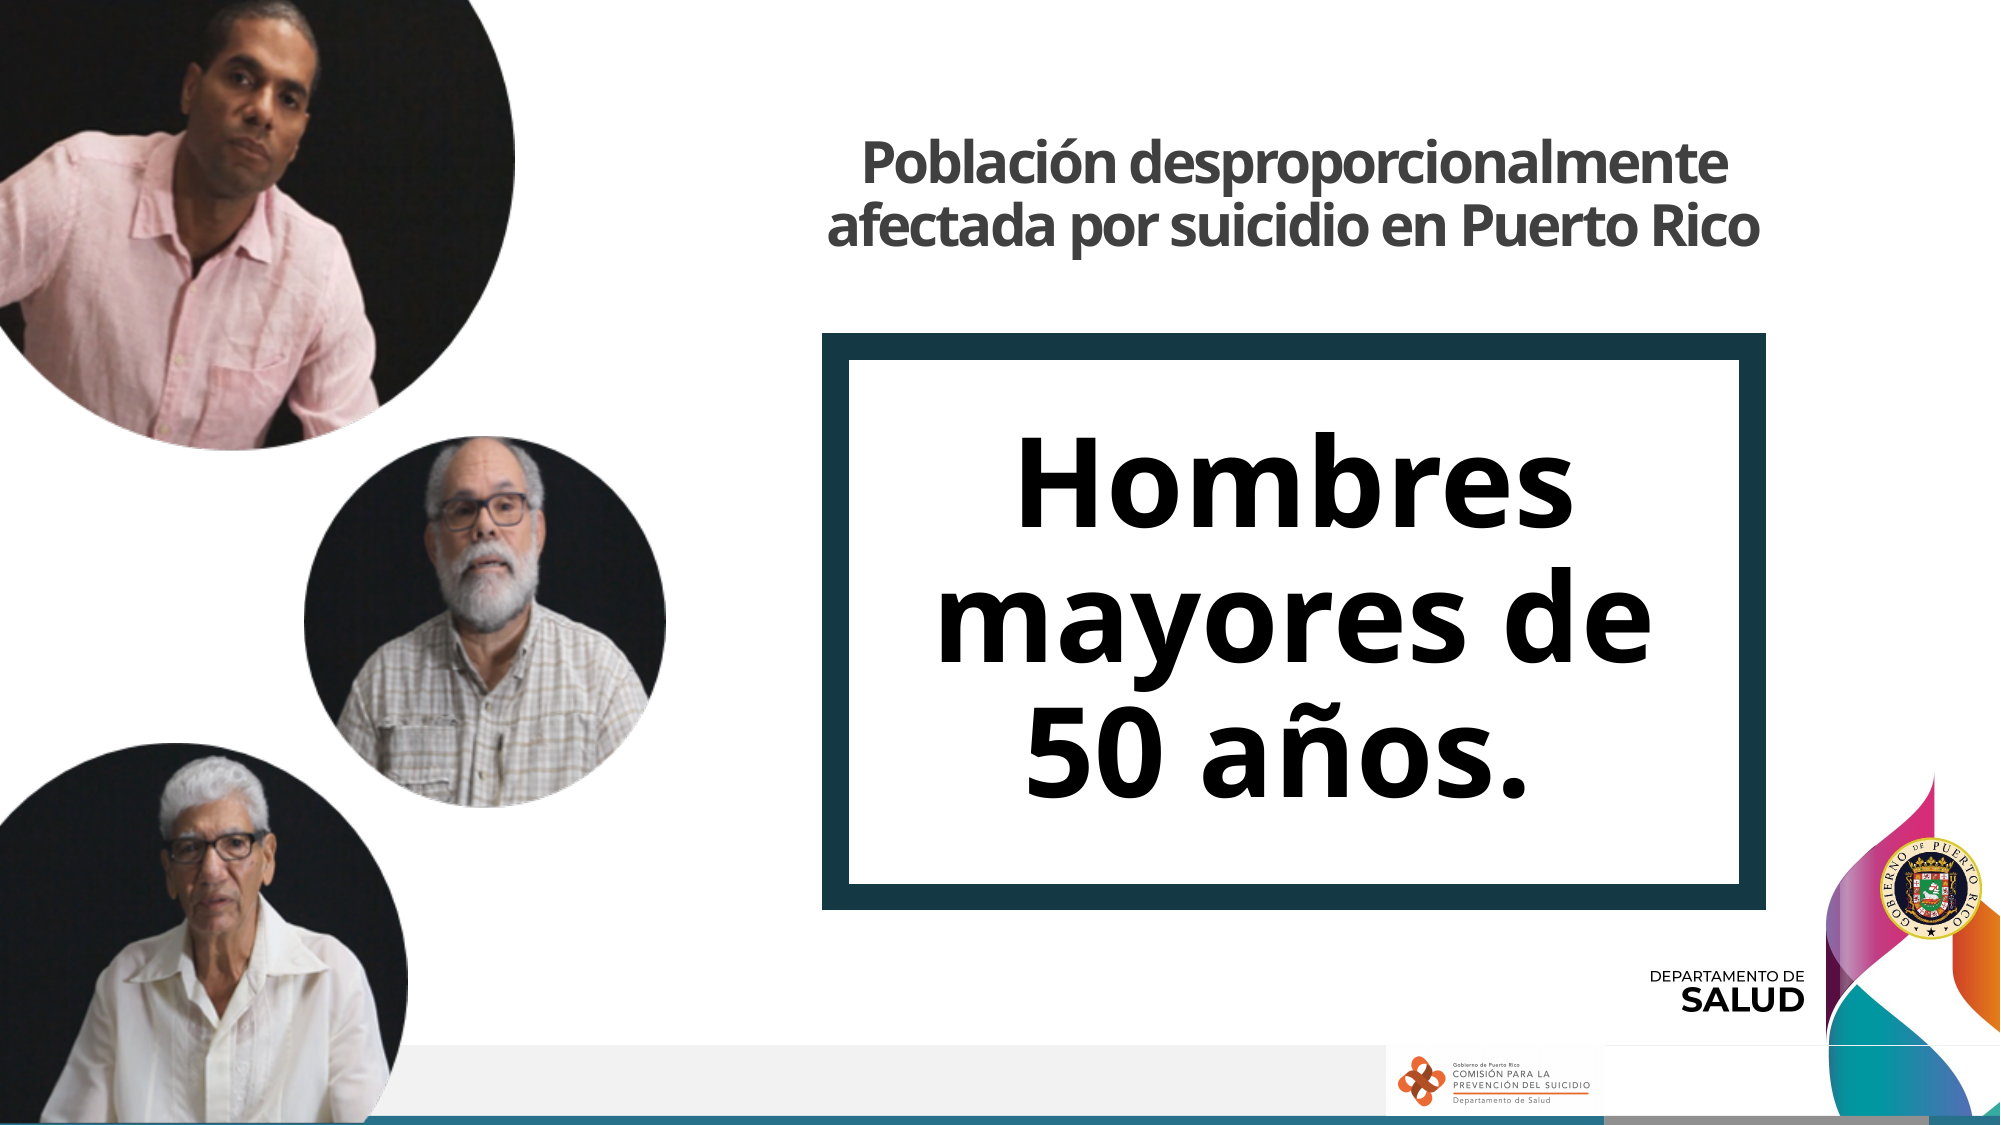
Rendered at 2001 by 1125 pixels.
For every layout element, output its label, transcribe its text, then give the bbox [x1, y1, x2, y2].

picture [0, 0, 2000, 1125]
title Población desproporcionalmente afectada por suicidio en Puerto Rico [743, 0, 1845, 392]
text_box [835, 346, 1753, 900]
